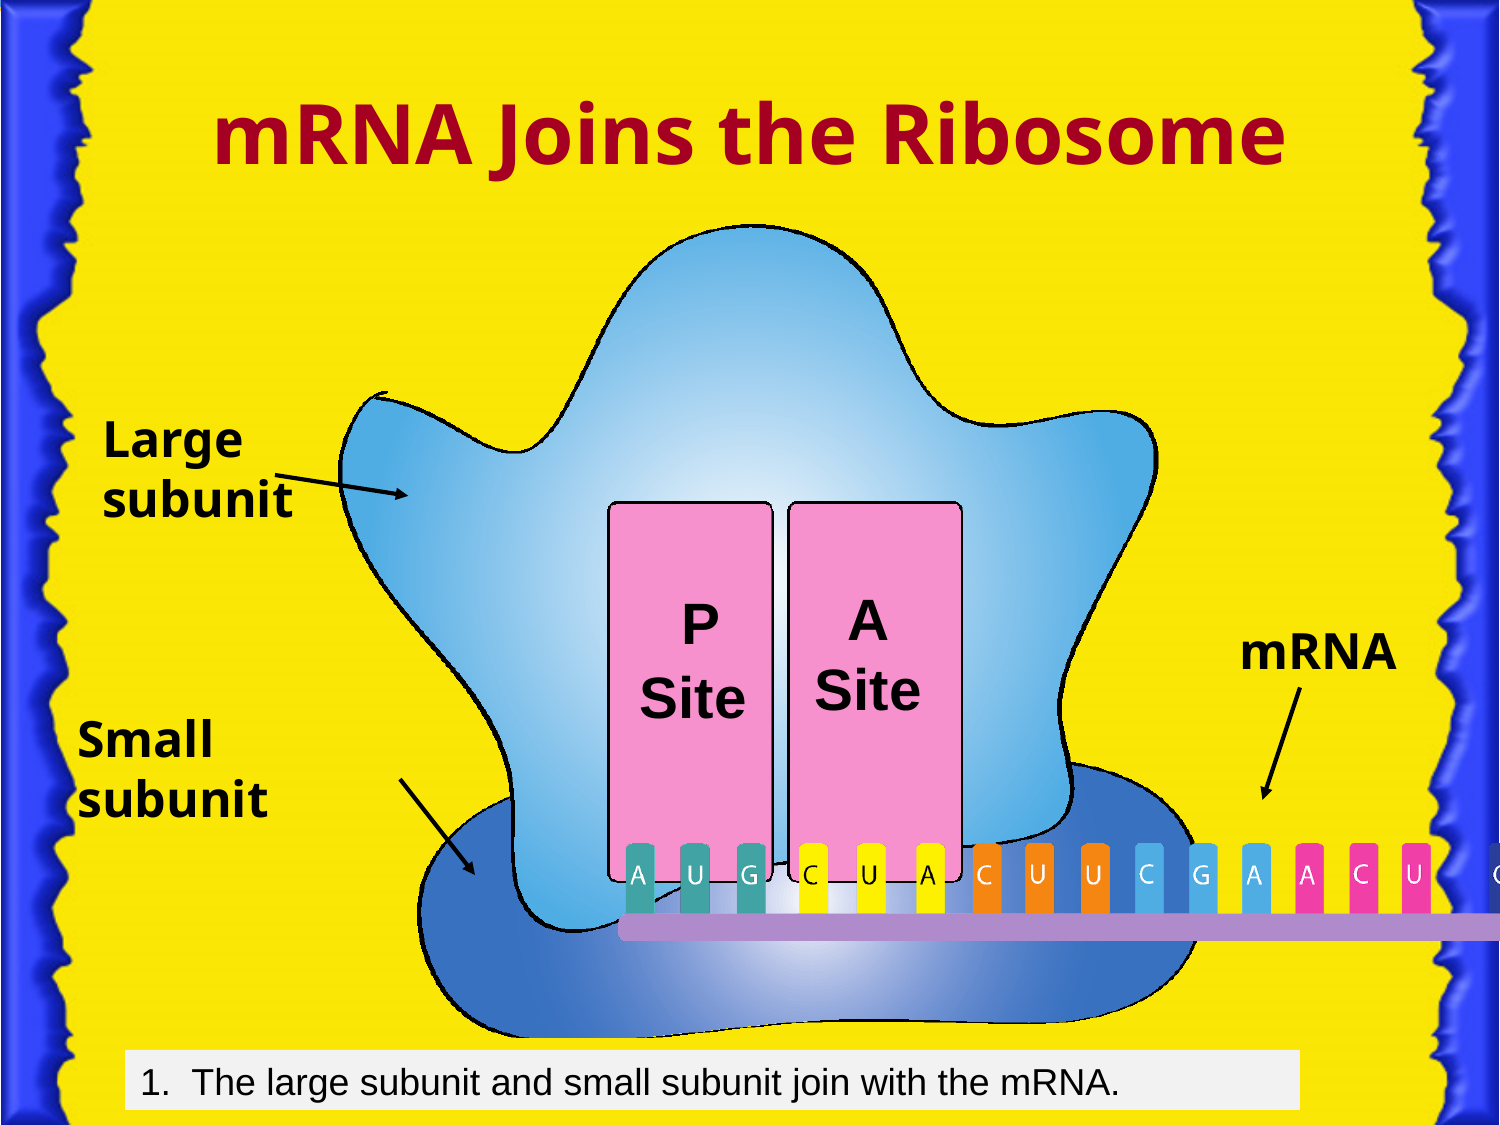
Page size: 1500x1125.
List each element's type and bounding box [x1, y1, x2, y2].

text_box [337, 224, 1201, 1038]
text_box [1262, 687, 1301, 801]
text_box [274, 474, 409, 497]
picture [1, 0, 1500, 1125]
